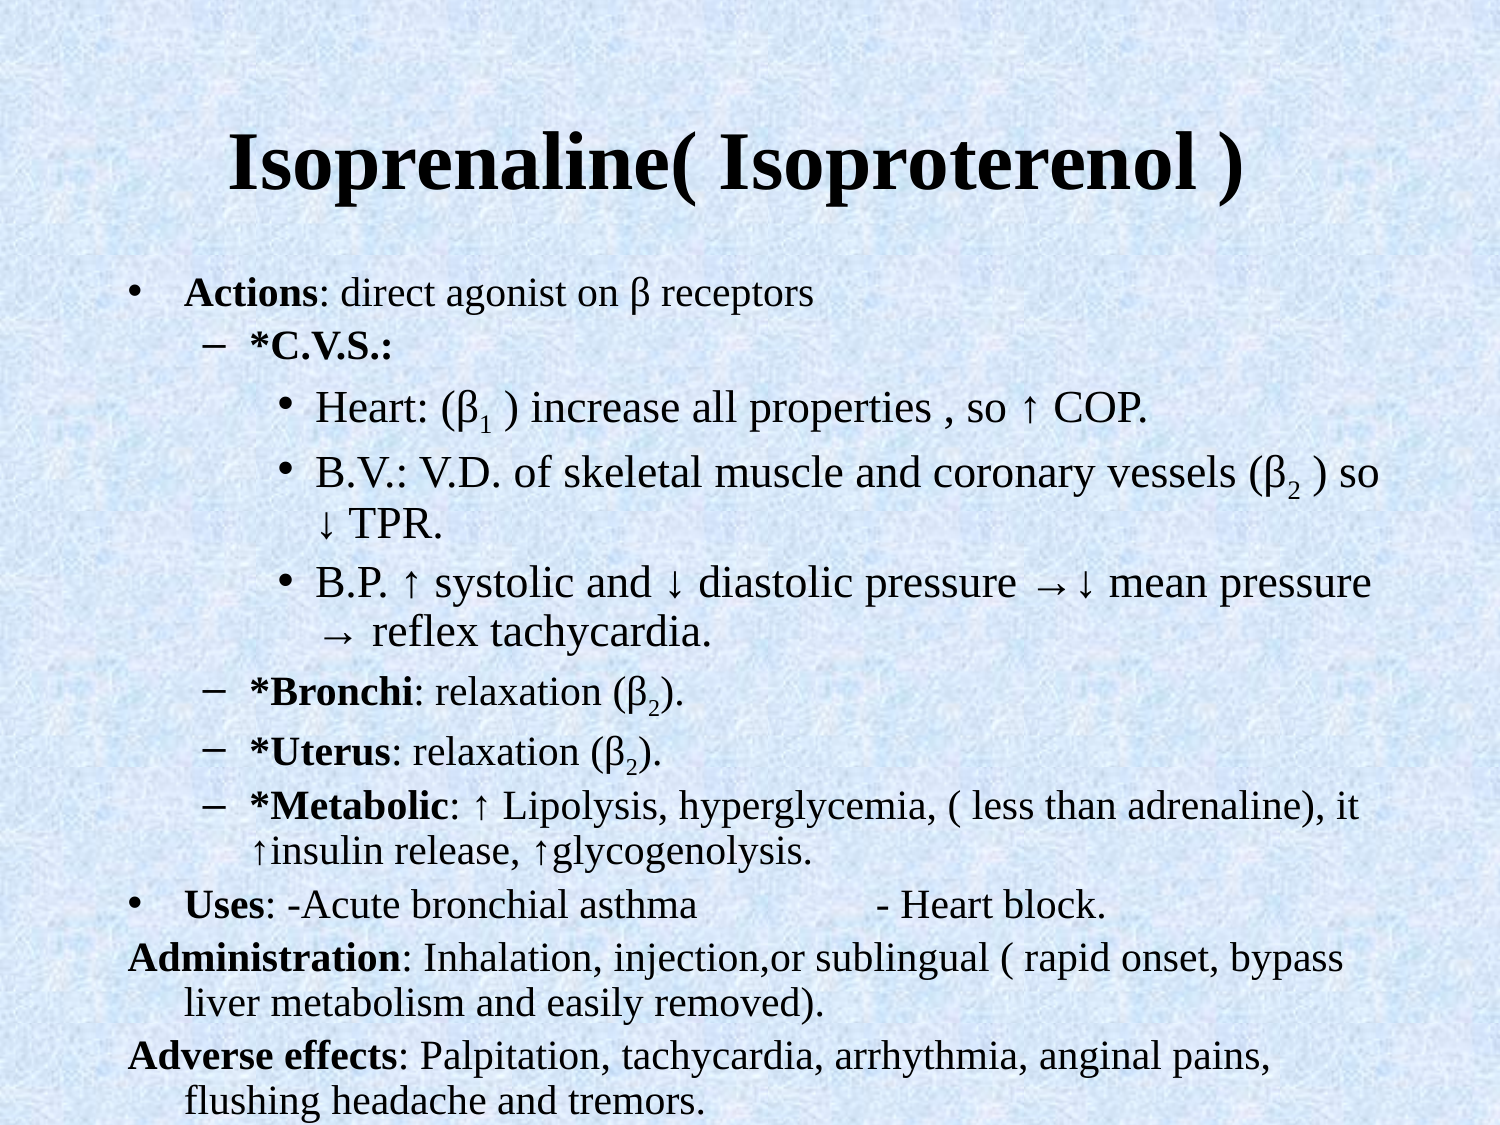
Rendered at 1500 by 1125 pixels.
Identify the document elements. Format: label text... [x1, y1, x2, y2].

picture [0, 0, 1500, 1125]
list Actions: direct agonist on β receptors *C.V.S.: Heart: (β1 ) increase all properties , so ↑ COP. B.V.: V.D. of skeletal muscle and coronary vessels (β2 ) so ↓ TPR. B.P. ↑ systolic and ↓ diastolic pressure →↓ mean pressure → reflex tachycardia. *Bronchi: relaxation (β2). *Uterus: relaxation (β2). *Metabolic: ↑ Lipolysis, hyperglycemia, ( less than adrenaline), it ↑insulin release, ↑glycogenolysis. Uses: -Acute bronchial asthma - Heart block. Administration: Inhalation, injection,or sublingual ( rapid onset, bypass liver metabolism and easily removed). Adverse effects: Palpitation, tachycardia, arrhythmia, anginal pains, flushing headache and tremors. [112, 262, 1425, 1125]
title Isoprenaline( Isoproterenol ) [62, 62, 1413, 250]
